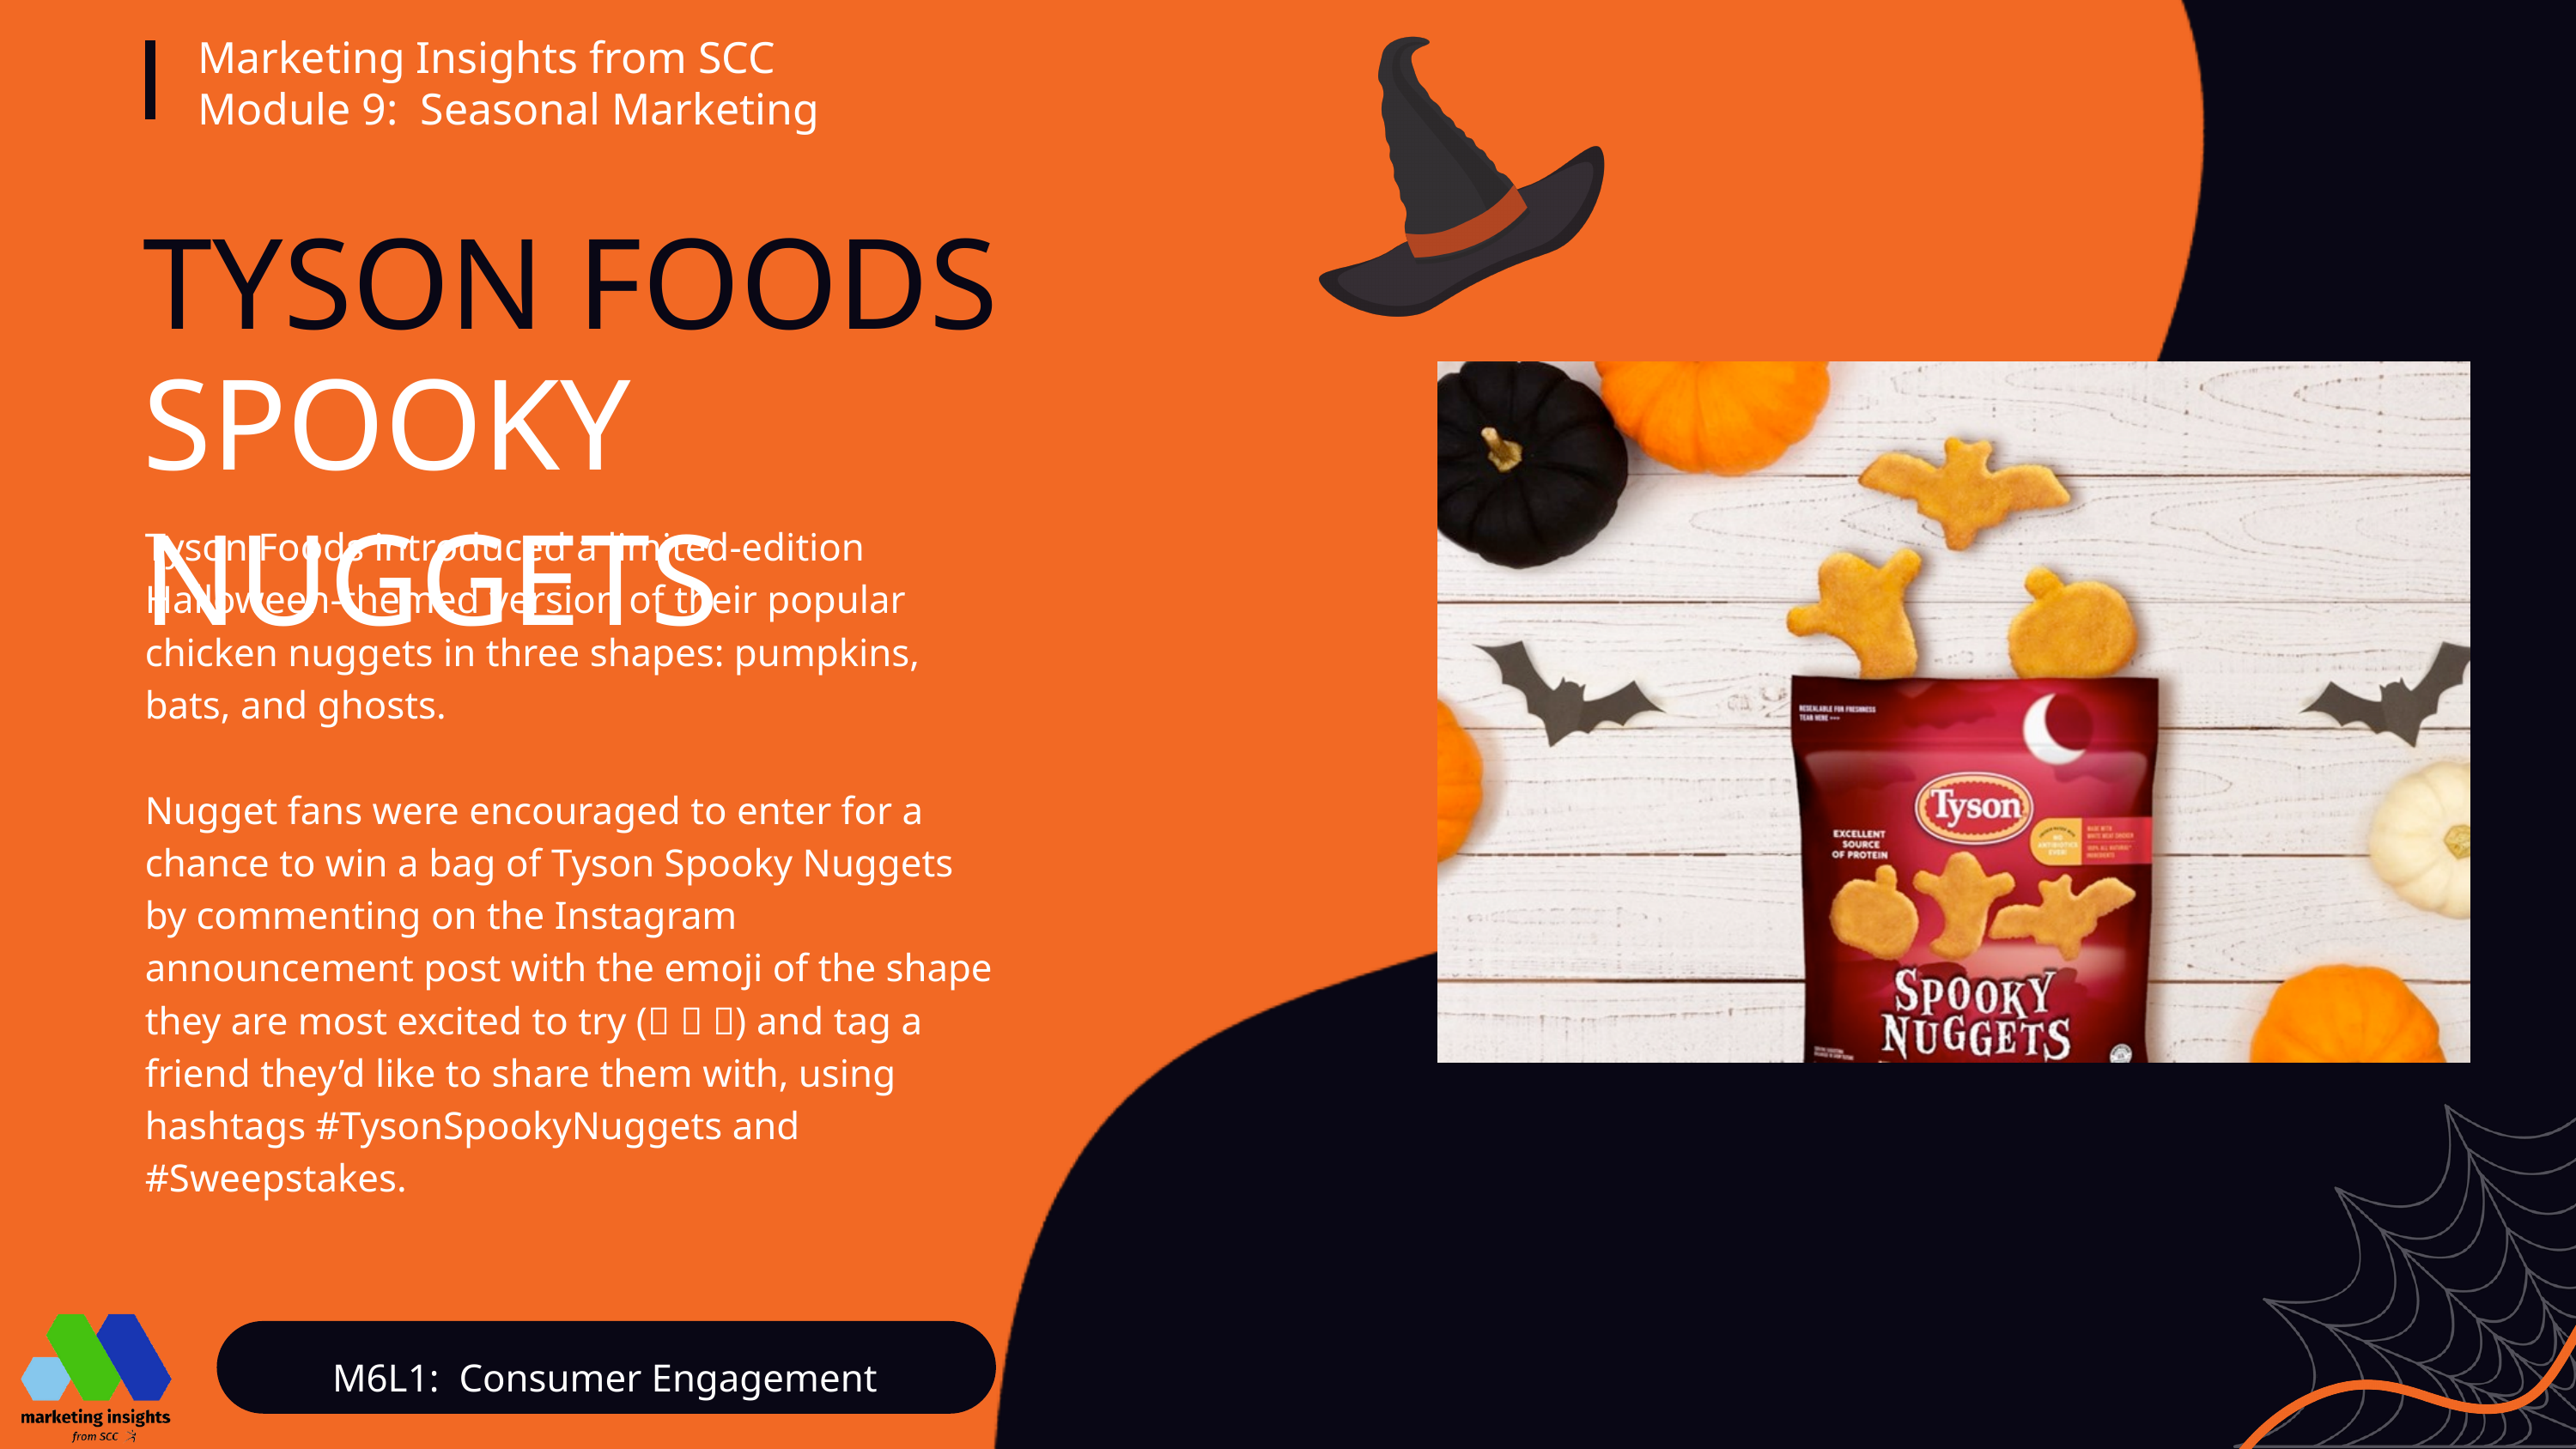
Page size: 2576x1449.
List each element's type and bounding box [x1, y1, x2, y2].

picture [0, 0, 2576, 1449]
text_box [110, 74, 191, 85]
